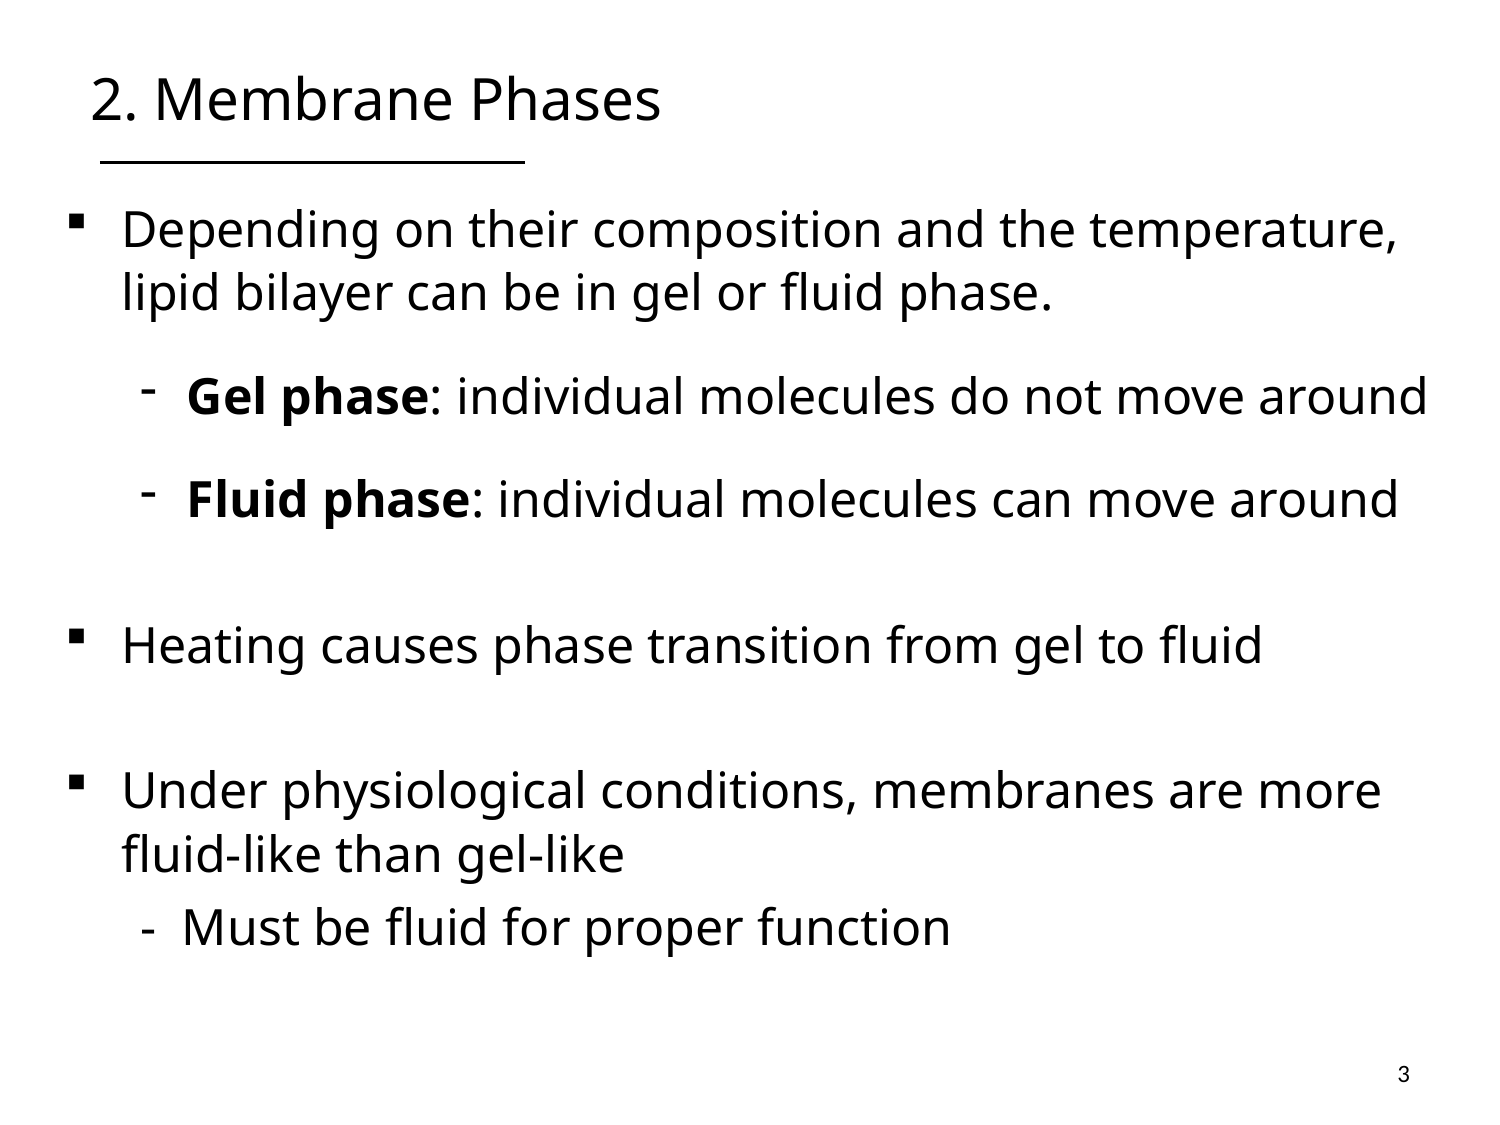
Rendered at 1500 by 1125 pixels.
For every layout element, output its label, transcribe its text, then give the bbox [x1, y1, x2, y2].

title 2. Membrane Phases [75, 45, 1463, 150]
text_box Depending on their composition and the temperature, lipid bilayer can be in gel or fluid phase. Gel phase: individual molecules do not move around Fluid phase: individual molecules can move around Heating causes phase transition from gel to fluid Under physiological conditions, membranes are more fluid-like than gel-like - Must be fluid for proper function [50, 187, 1450, 1075]
slide_number 3 [1074, 1075, 1425, 1103]
